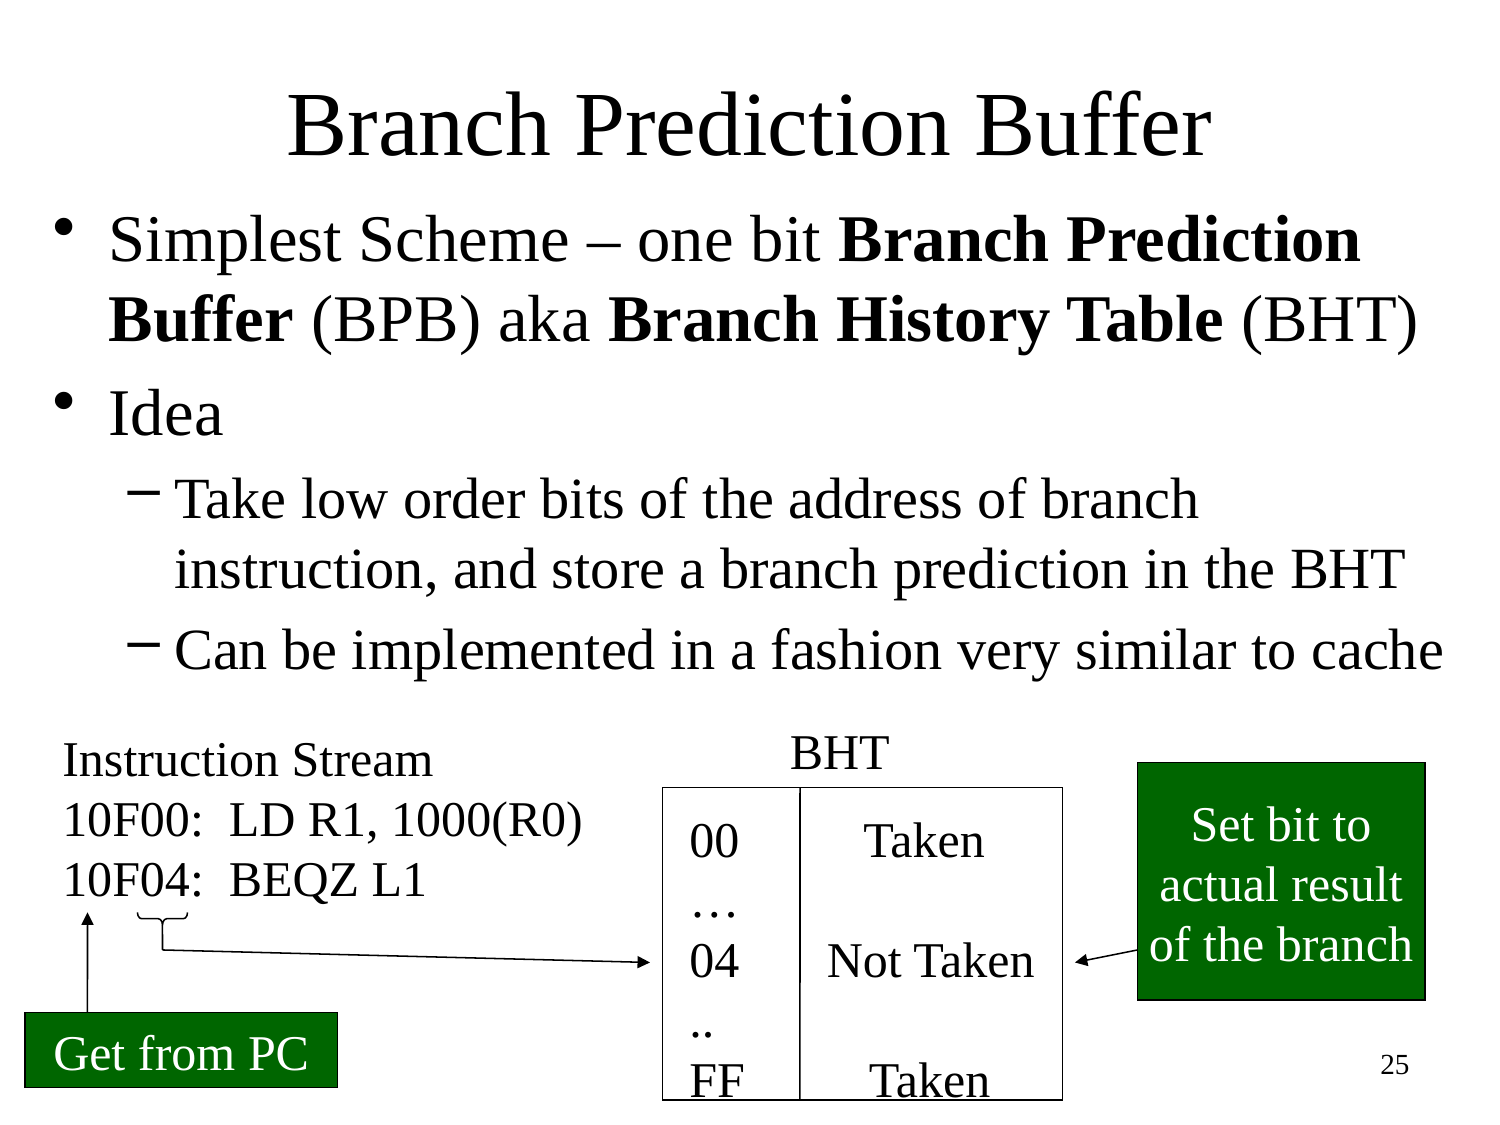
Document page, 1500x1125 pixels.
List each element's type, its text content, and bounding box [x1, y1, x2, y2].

text_box [801, 787, 1063, 1100]
text_box Set bit to actual result of the branch [1137, 762, 1425, 1000]
text_box [81, 912, 94, 1013]
text_box [162, 949, 650, 969]
text_box Get from PC [24, 1012, 338, 1088]
text_box [662, 787, 800, 1100]
text_box 00 Taken … 04 Not Taken .. FF Taken [674, 799, 1050, 1115]
title Branch Prediction Buffer [112, 24, 1388, 187]
slide_number 25 [1112, 1037, 1425, 1113]
text_box BHT [775, 712, 905, 788]
list Simplest Scheme – one bit Branch Prediction Buffer (BPB) aka Branch History Table (BHT) Idea Take low order bits of the address of branch instruction, and store a branch prediction in the BHT Can be implemented in a fashion very similar to cache [37, 187, 1475, 988]
text_box Instruction Stream 10F00: LD R1, 1000(R0) 10F04: BEQZ L1 [47, 719, 599, 914]
text_box [137, 912, 188, 924]
text_box [1074, 949, 1138, 967]
